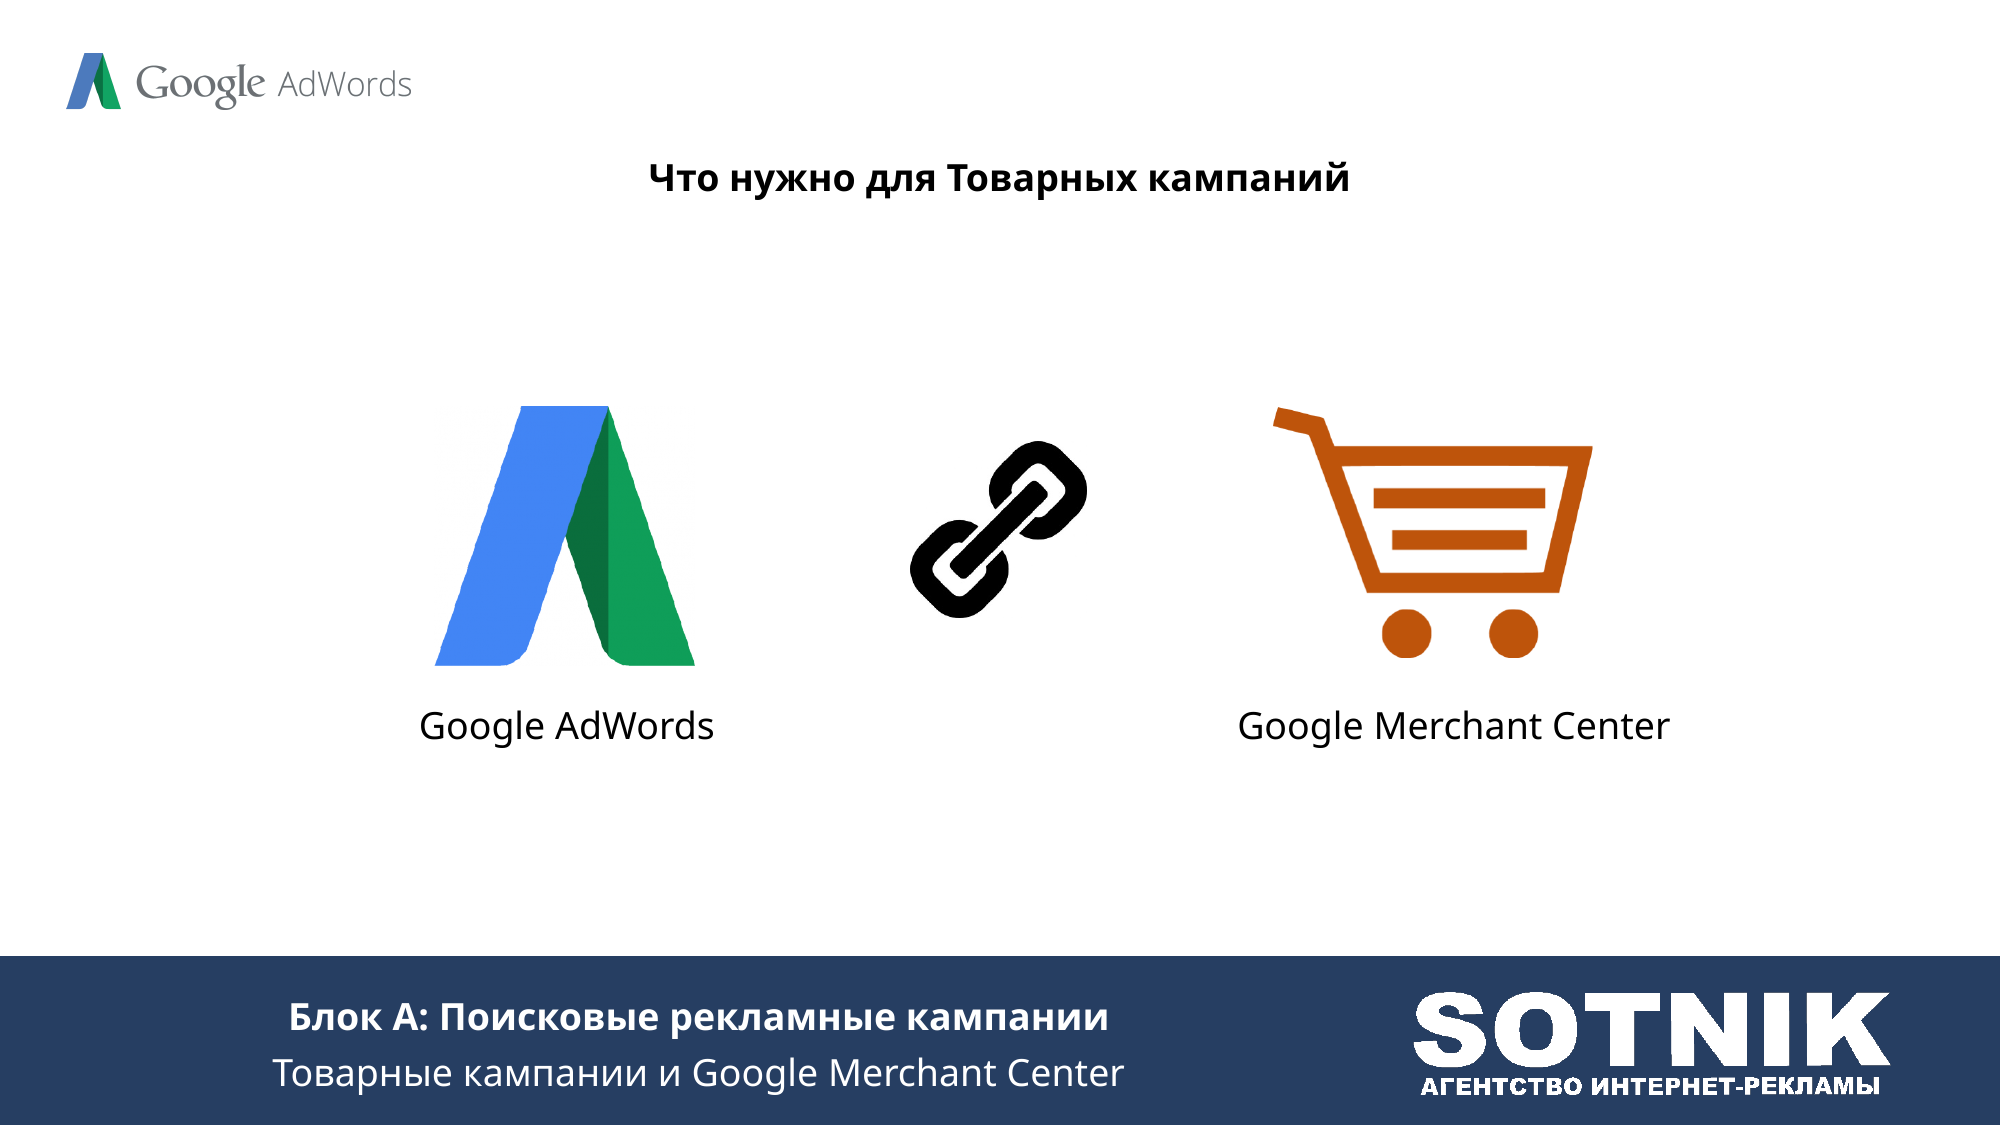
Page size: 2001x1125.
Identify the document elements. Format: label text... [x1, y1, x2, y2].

text_box Google AdWords [353, 694, 781, 755]
picture [1271, 371, 1593, 693]
text_box Что нужно для Товарных кампаний [207, 146, 1793, 207]
picture [910, 441, 1087, 618]
picture [434, 406, 695, 666]
text_box Google Merchant Center [1162, 694, 1746, 755]
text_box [0, 957, 2000, 1125]
picture [66, 53, 411, 110]
